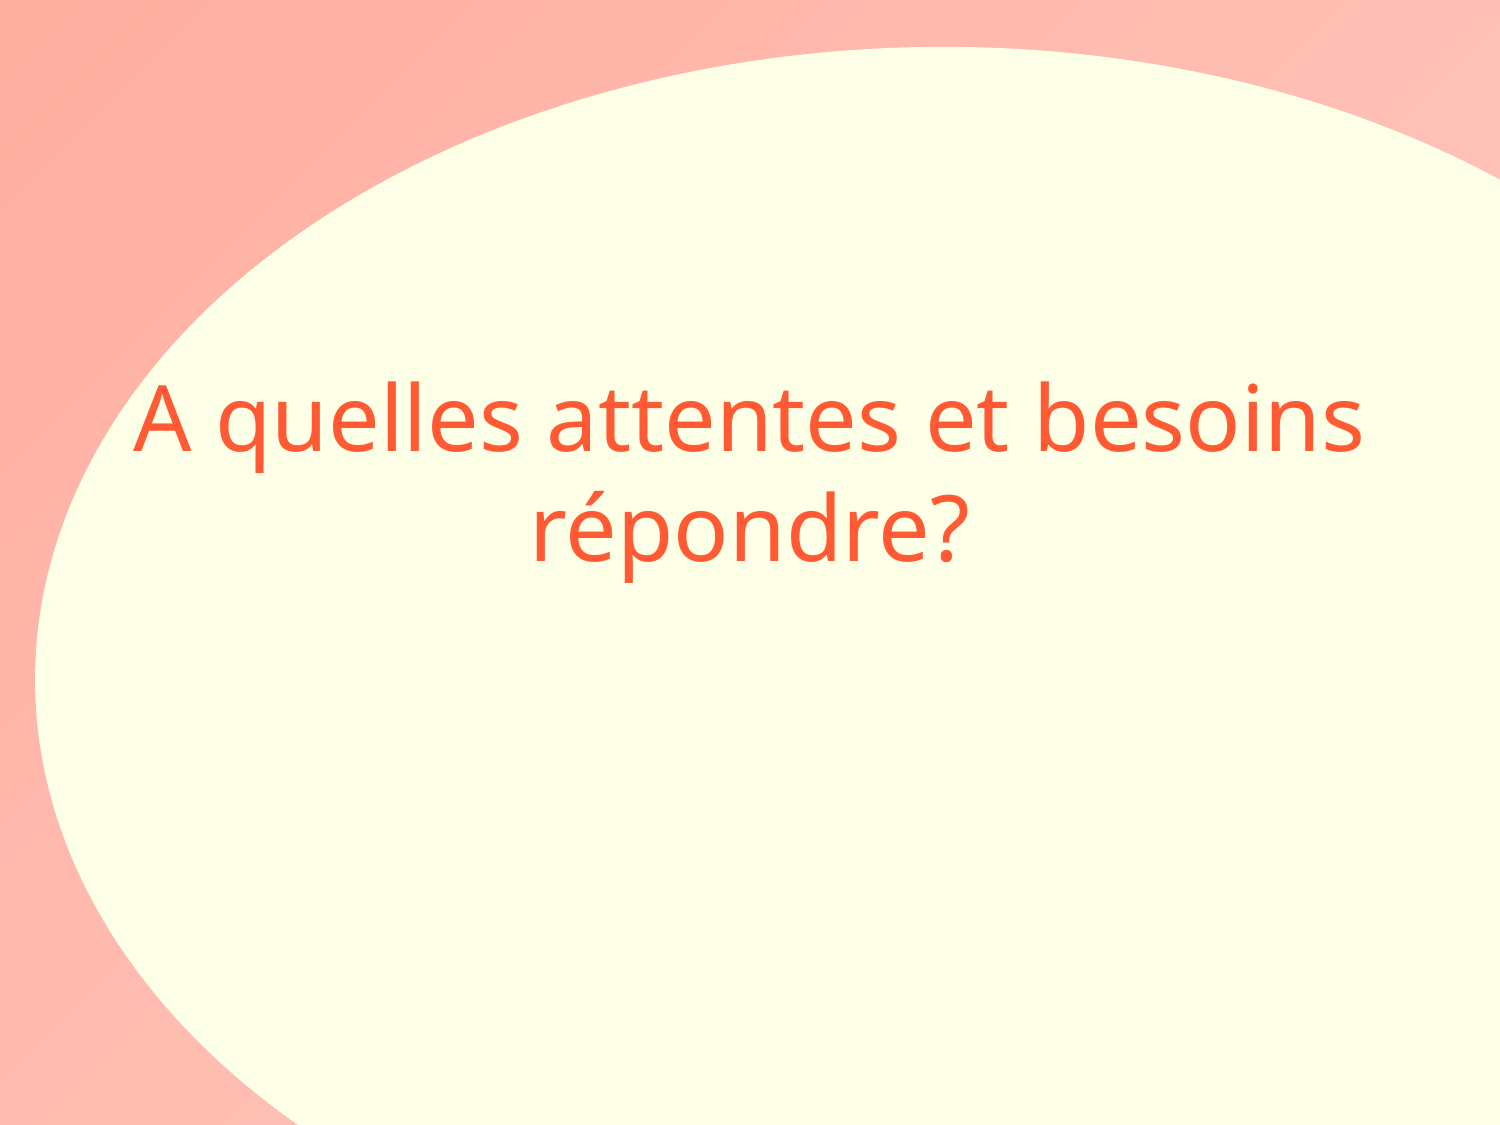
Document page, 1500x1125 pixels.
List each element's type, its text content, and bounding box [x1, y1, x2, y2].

title A quelles attentes et besoins répondre? [112, 349, 1388, 591]
